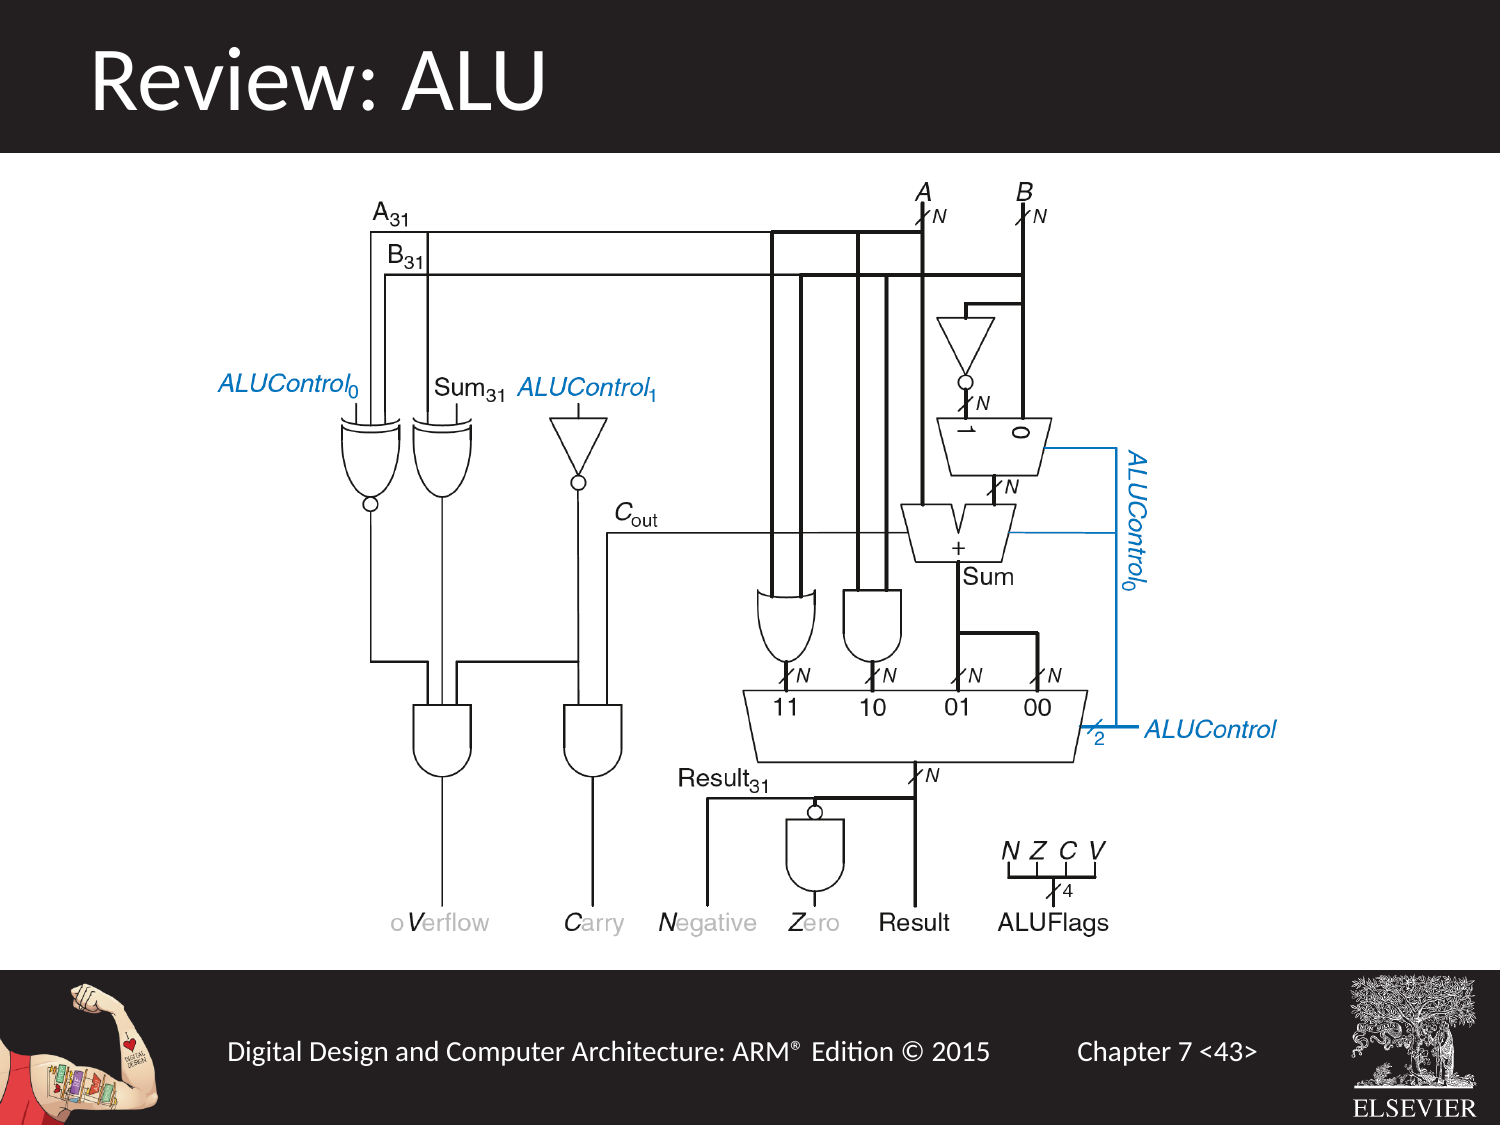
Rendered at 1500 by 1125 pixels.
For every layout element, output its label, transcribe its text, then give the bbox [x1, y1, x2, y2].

text_box Review: ALU [75, 11, 1375, 136]
picture [0, 979, 163, 1125]
picture [212, 171, 1288, 951]
text_box [112, 200, 1438, 1050]
picture [1350, 974, 1477, 1117]
